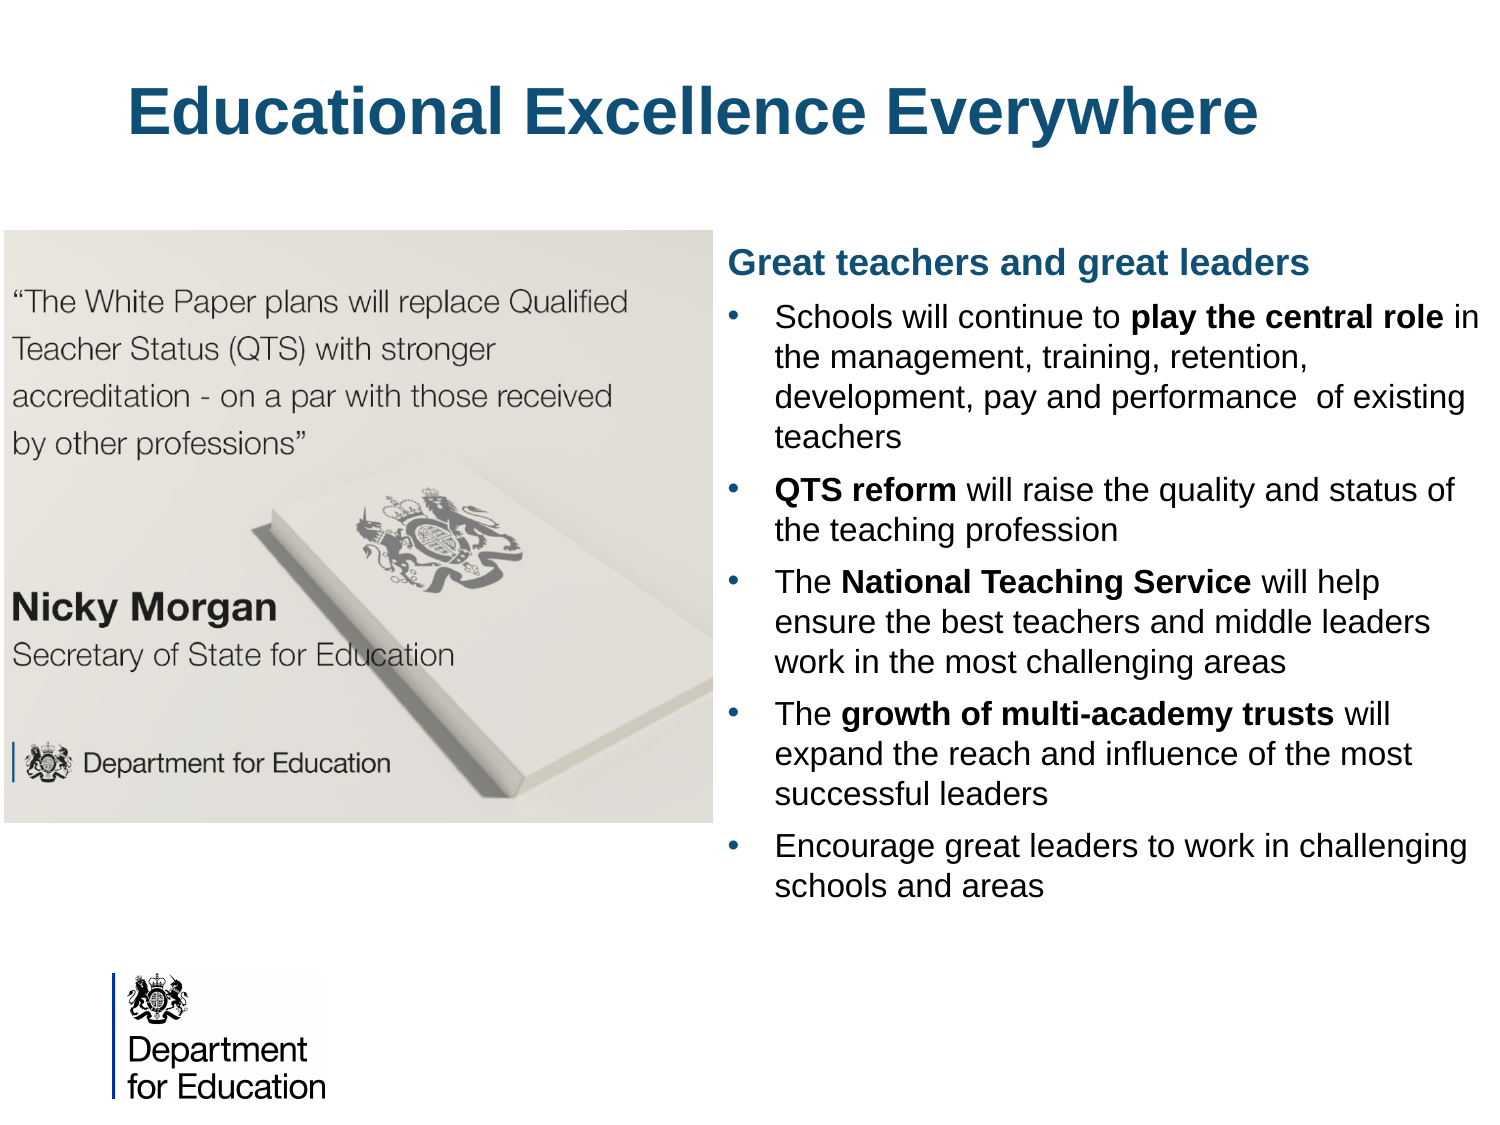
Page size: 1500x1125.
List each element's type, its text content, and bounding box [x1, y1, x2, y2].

picture [112, 973, 325, 1099]
picture [3, 230, 714, 823]
title Educational Excellence Everywhere [112, 54, 1471, 161]
text_box Great teachers and great leaders Schools will continue to play the central role in the management, training, retention, development, pay and performance of existing teachers QTS reform will raise the quality and status of the teaching profession The National Teaching Service will help ensure the best teachers and middle leaders work in the most challenging areas The growth of multi-academy trusts will expand the reach and influence of the most successful leaders Encourage great leaders to work in challenging schools and areas [712, 230, 1500, 912]
